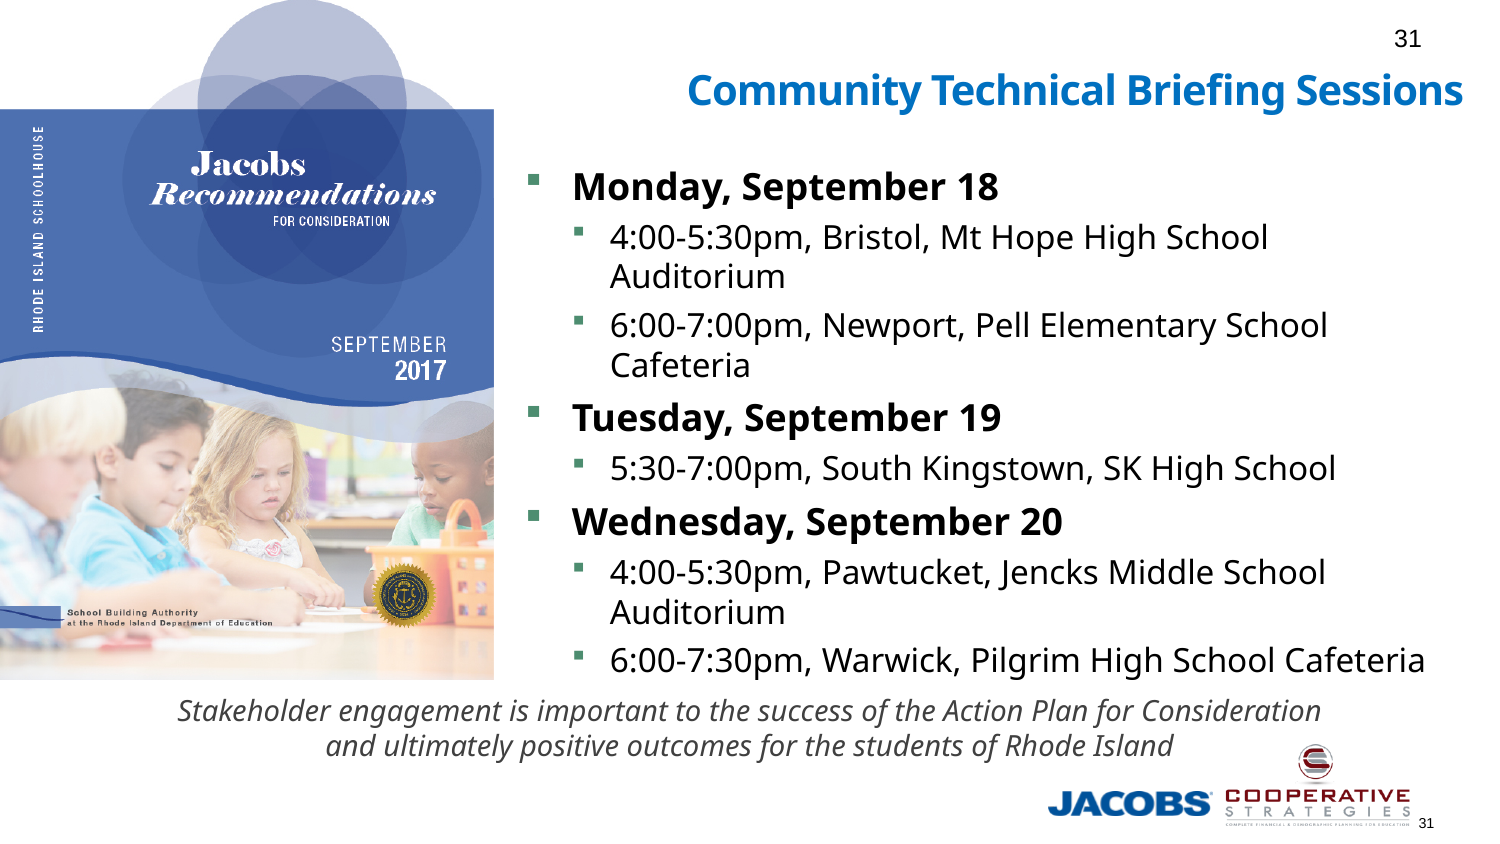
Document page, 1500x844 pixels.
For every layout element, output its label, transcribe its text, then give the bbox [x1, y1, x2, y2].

picture [1048, 791, 1213, 816]
list Monday, September 18 4:00-5:30pm, Bristol, Mt Hope High School Auditorium 6:00-7:00pm, Newport, Pell Elementary School Cafeteria Tuesday, September 19 5:30-7:00pm, South Kingstown, SK High School Wednesday, September 20 4:00-5:30pm, Pawtucket, Jencks Middle School Auditorium 6:00-7:30pm, Warwick, Pilgrim High School Cafeteria [509, 154, 1463, 677]
picture [0, 0, 494, 680]
picture [1225, 744, 1410, 826]
text_box Community Technical Briefing Sessions [498, 15, 1475, 120]
text_box 31 [1379, 15, 1475, 60]
text_box Stakeholder engagement is important to the success of the Action Plan for Consideration and ultimately positive outcomes for the students of Rhode Island [142, 685, 1358, 771]
